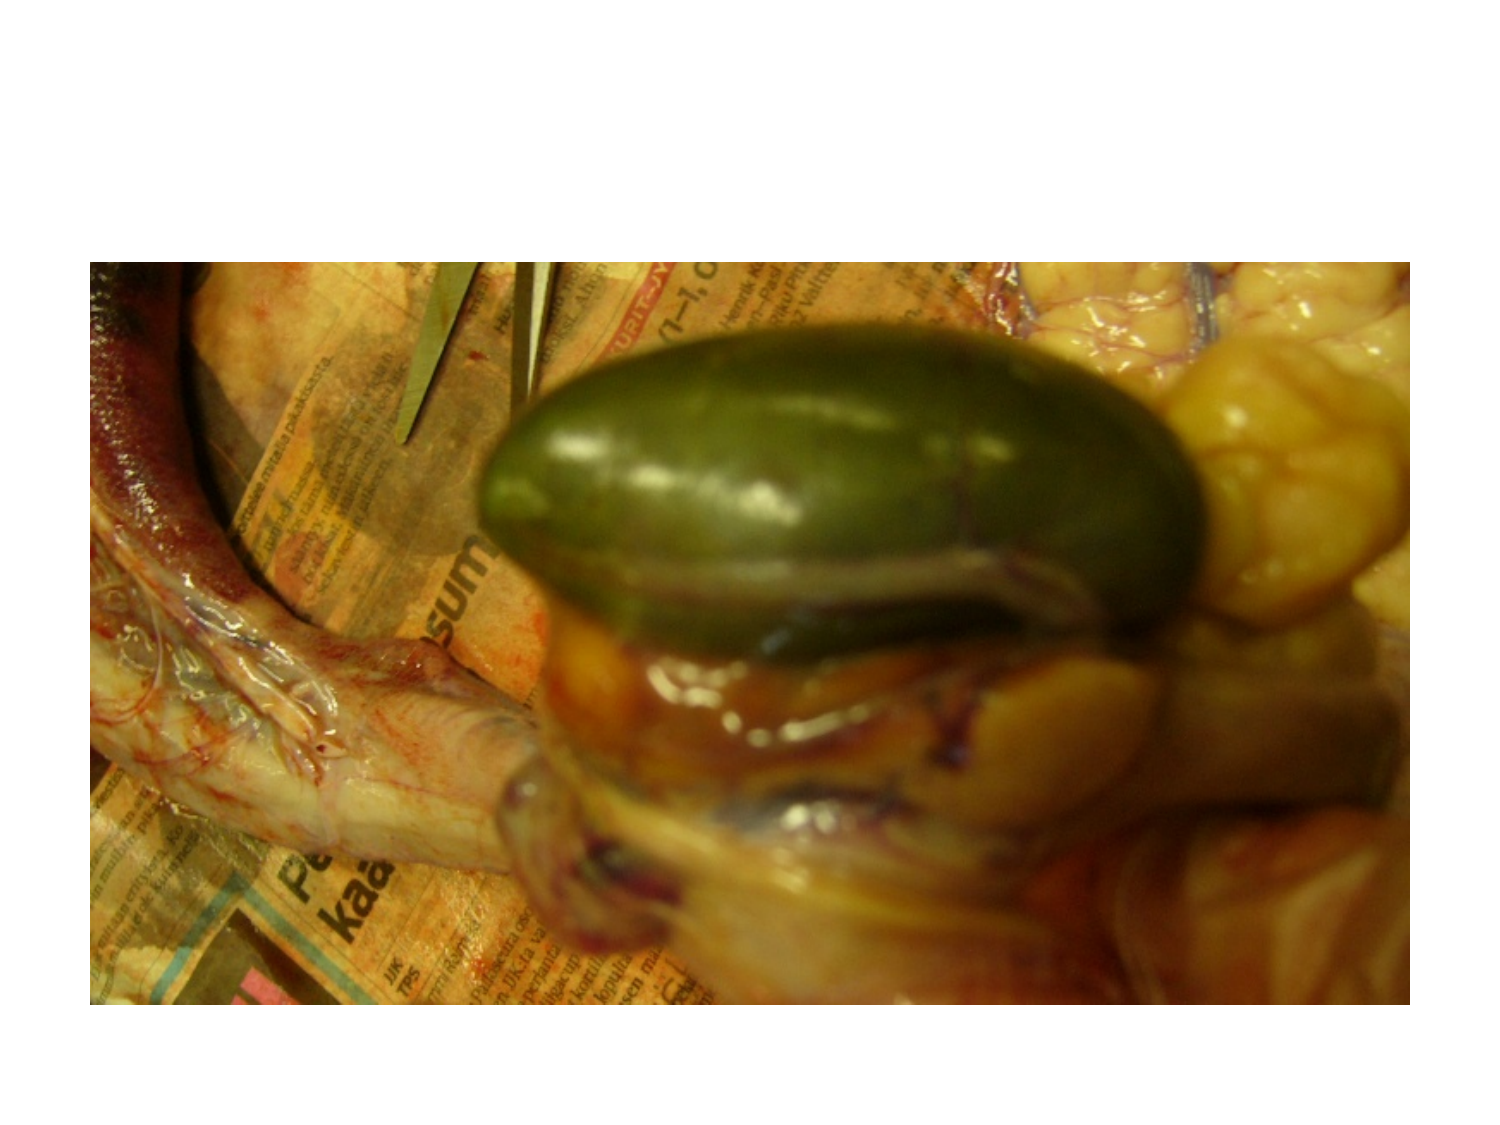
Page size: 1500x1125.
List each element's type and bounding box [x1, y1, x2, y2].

list [89, 262, 1411, 1006]
